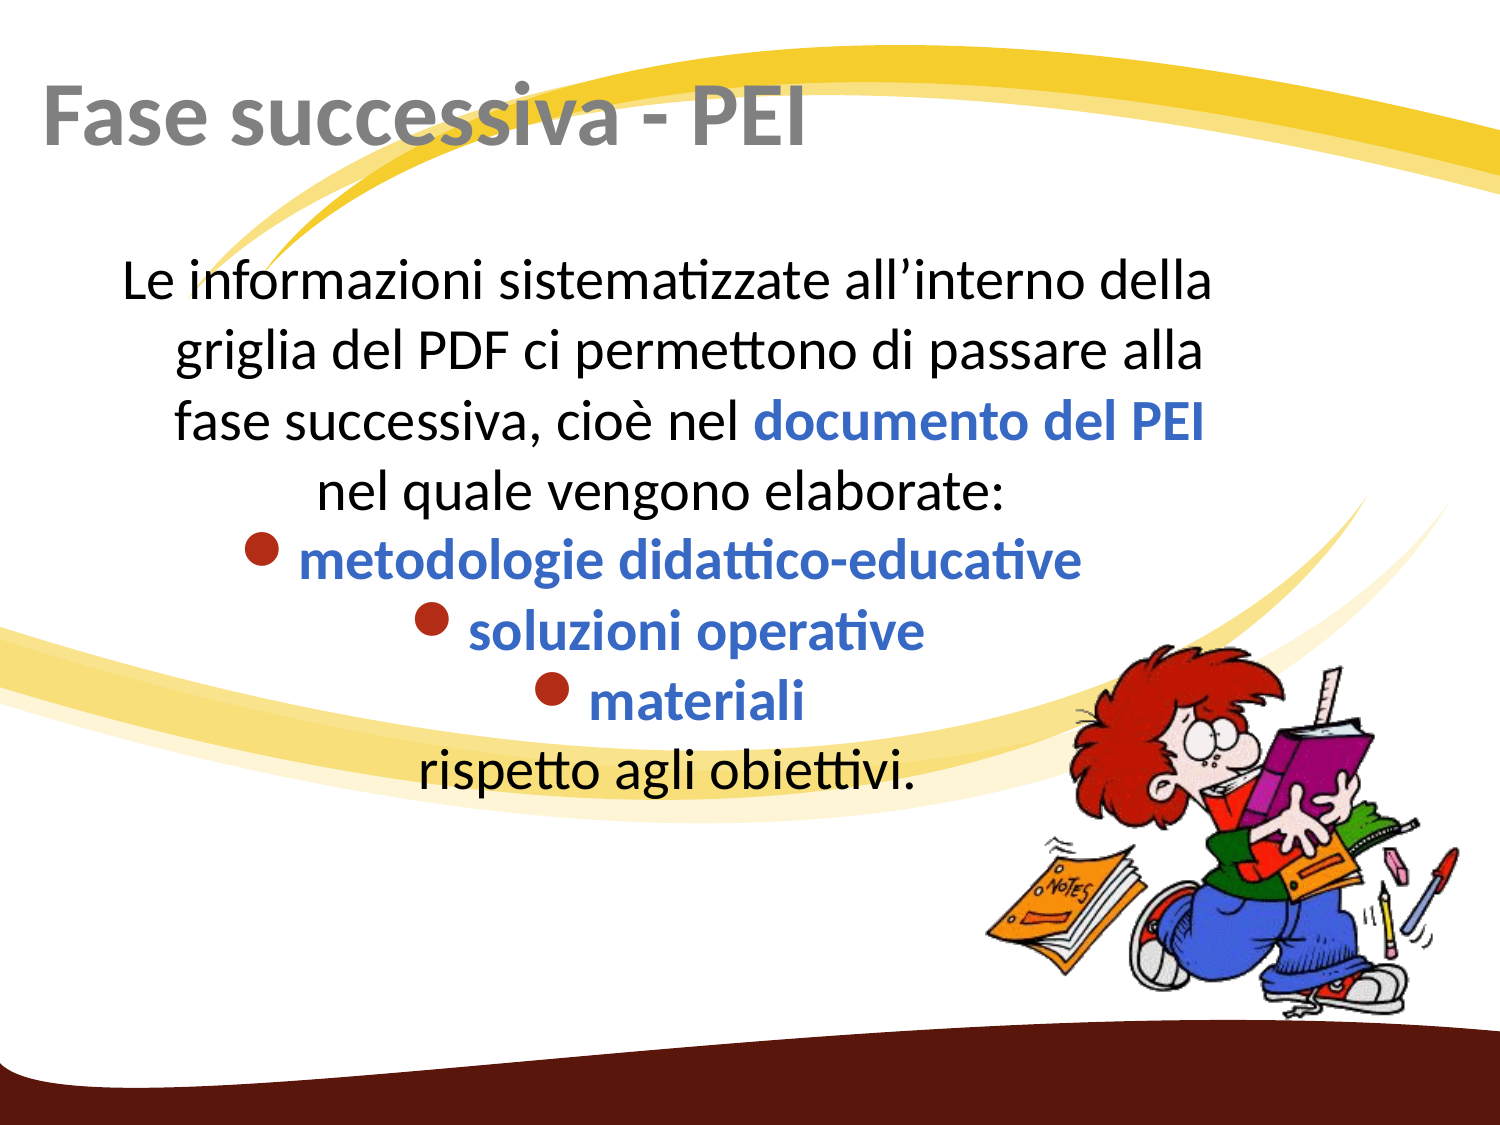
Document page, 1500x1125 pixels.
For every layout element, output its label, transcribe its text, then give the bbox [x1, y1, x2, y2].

text_box Fase successiva - PEI [27, 46, 825, 172]
text_box Le informazioni sistematizzate all’interno della griglia del PDF ci permettono di passare alla fase successiva, cioè nel documento del PEI nel quale vengono elaborate: metodologie didattico-educative soluzioni operative materiali rispetto agli obiettivi. [70, 234, 1266, 809]
picture [984, 644, 1462, 1020]
